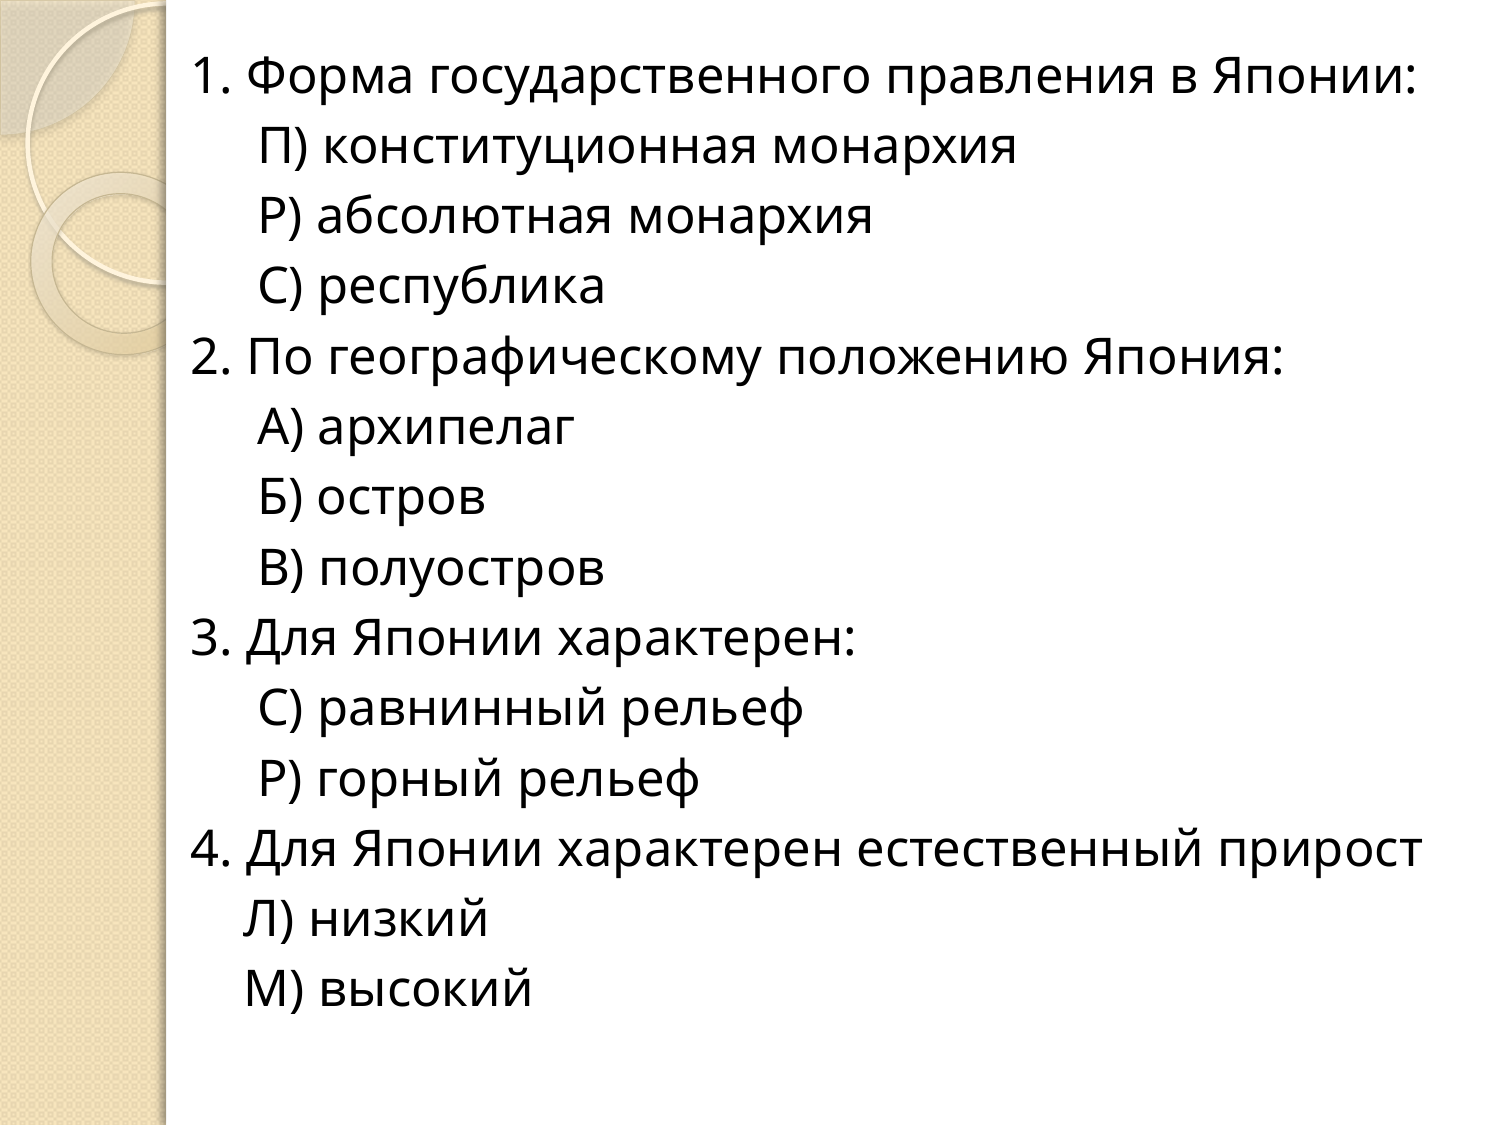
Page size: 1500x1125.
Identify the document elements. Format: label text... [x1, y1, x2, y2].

list 1. Форма государственного правления в Японии: П) конституционная монархия Р) абсолютная монархия С) республика 2. По географическому положению Япония: А) архипелаг Б) остров В) полуостров 3. Для Японии характерен: С) равнинный рельеф Р) горный рельеф 4. Для Японии характерен естественный прирост Л) низкий М) высокий [164, 35, 1466, 1125]
